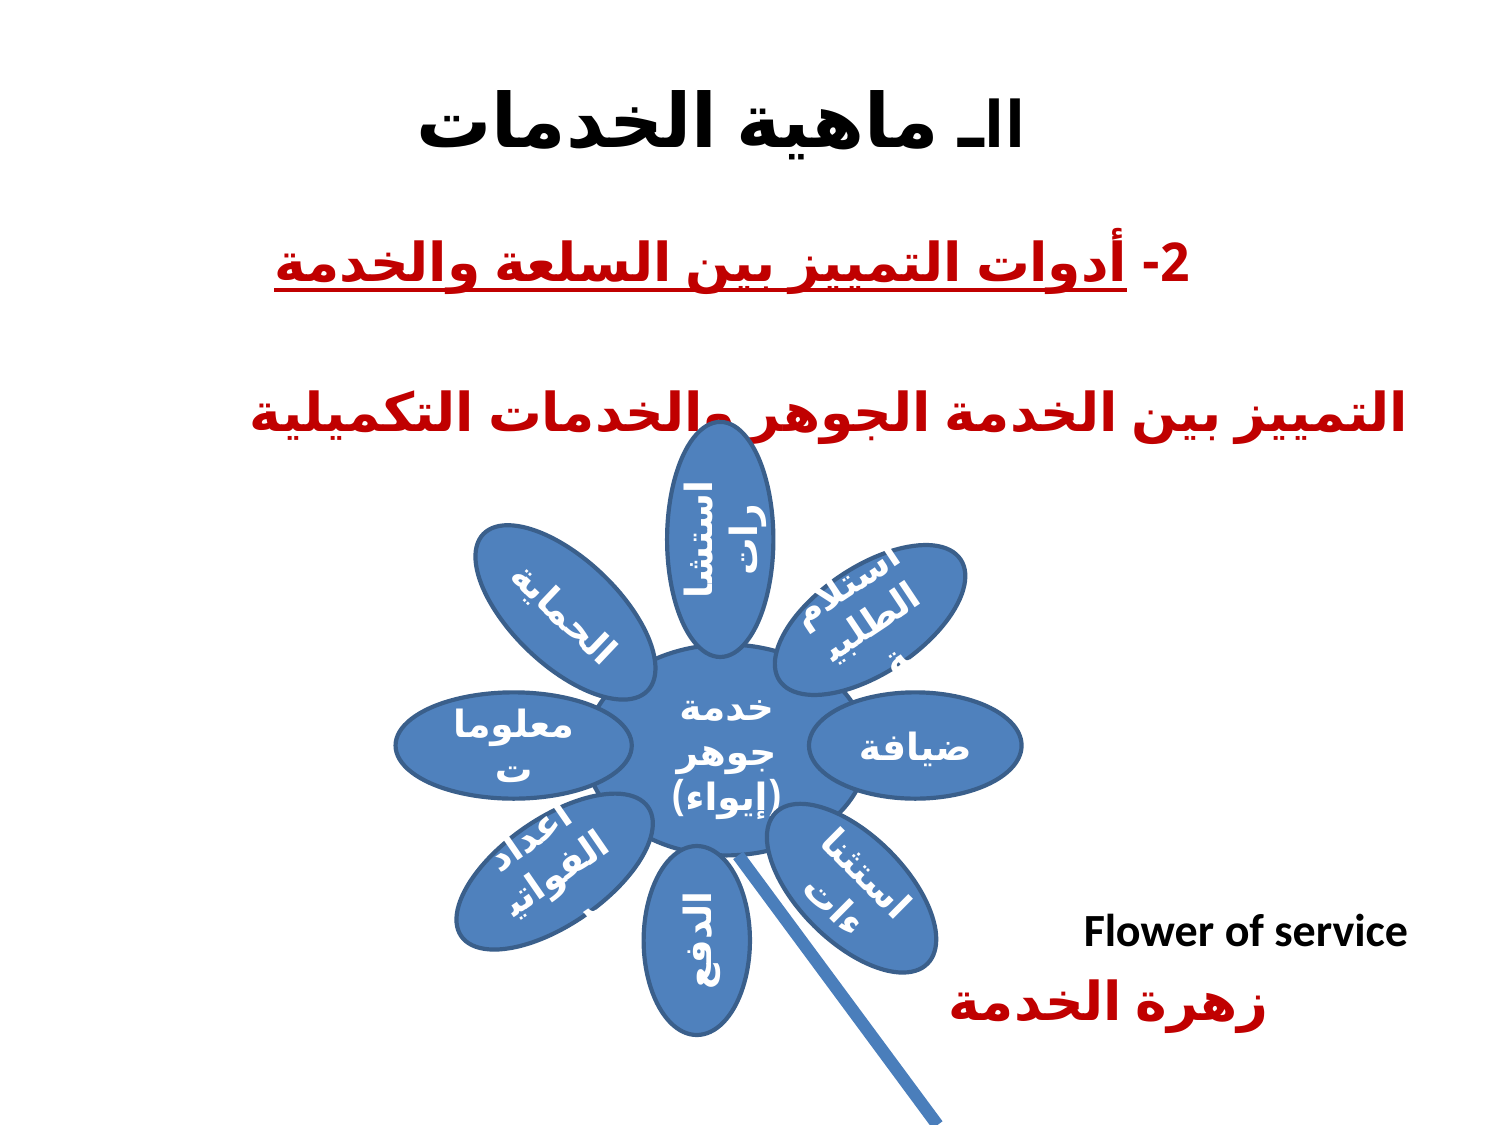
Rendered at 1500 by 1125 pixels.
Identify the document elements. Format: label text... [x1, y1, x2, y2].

text_box اعداد الفواتير [454, 791, 655, 952]
title ـ ماهية الخدماتII [316, 35, 1125, 200]
text_box الحماية [473, 523, 658, 702]
text_box استثناءات [764, 801, 922, 889]
text_box معلومات [393, 690, 634, 801]
text_box خدمة جوهر (إيواء) [593, 643, 858, 858]
text_box الدفع [641, 843, 744, 1038]
text_box ضيافة [806, 690, 1024, 801]
subtitle 2- أدوات التمييز بين السلعة والخدمة التمييز بين الخدمة الجوهر والخدمات التكميلية Flower of service زهرة الخدمة [41, 219, 1424, 1043]
text_box استشارات [664, 419, 776, 660]
text_box استلام الطلبية [772, 542, 968, 698]
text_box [702, 890, 973, 1091]
